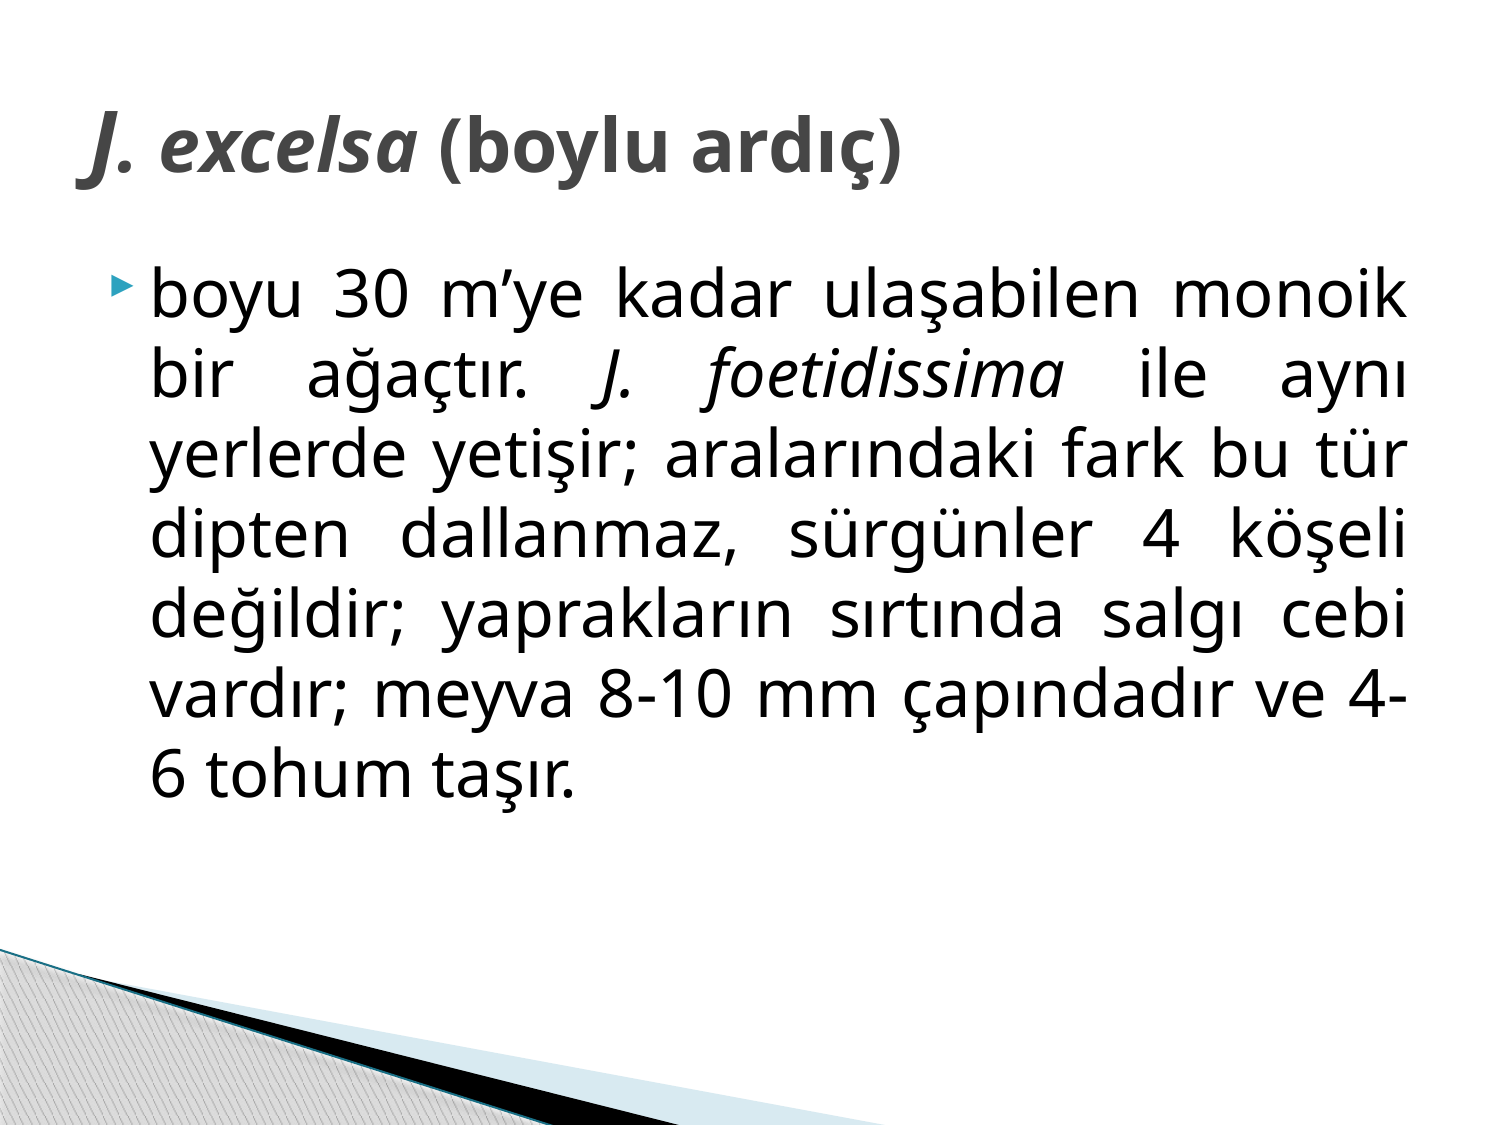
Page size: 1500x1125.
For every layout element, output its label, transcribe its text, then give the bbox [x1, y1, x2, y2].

list boyu 30 m’ye kadar ulaşabilen monoik bir ağaçtır. J. foetidissima ile aynı yerlerde yetişir; aralarındaki fark bu tür dipten dallanmaz, sürgünler 4 köşeli değildir; yaprakların sırtında salgı cebi vardır; meyva 8-10 mm çapındadır ve 4-6 tohum taşır. [75, 243, 1425, 986]
title J. excelsa (boylu ardıç) [75, 45, 1425, 233]
